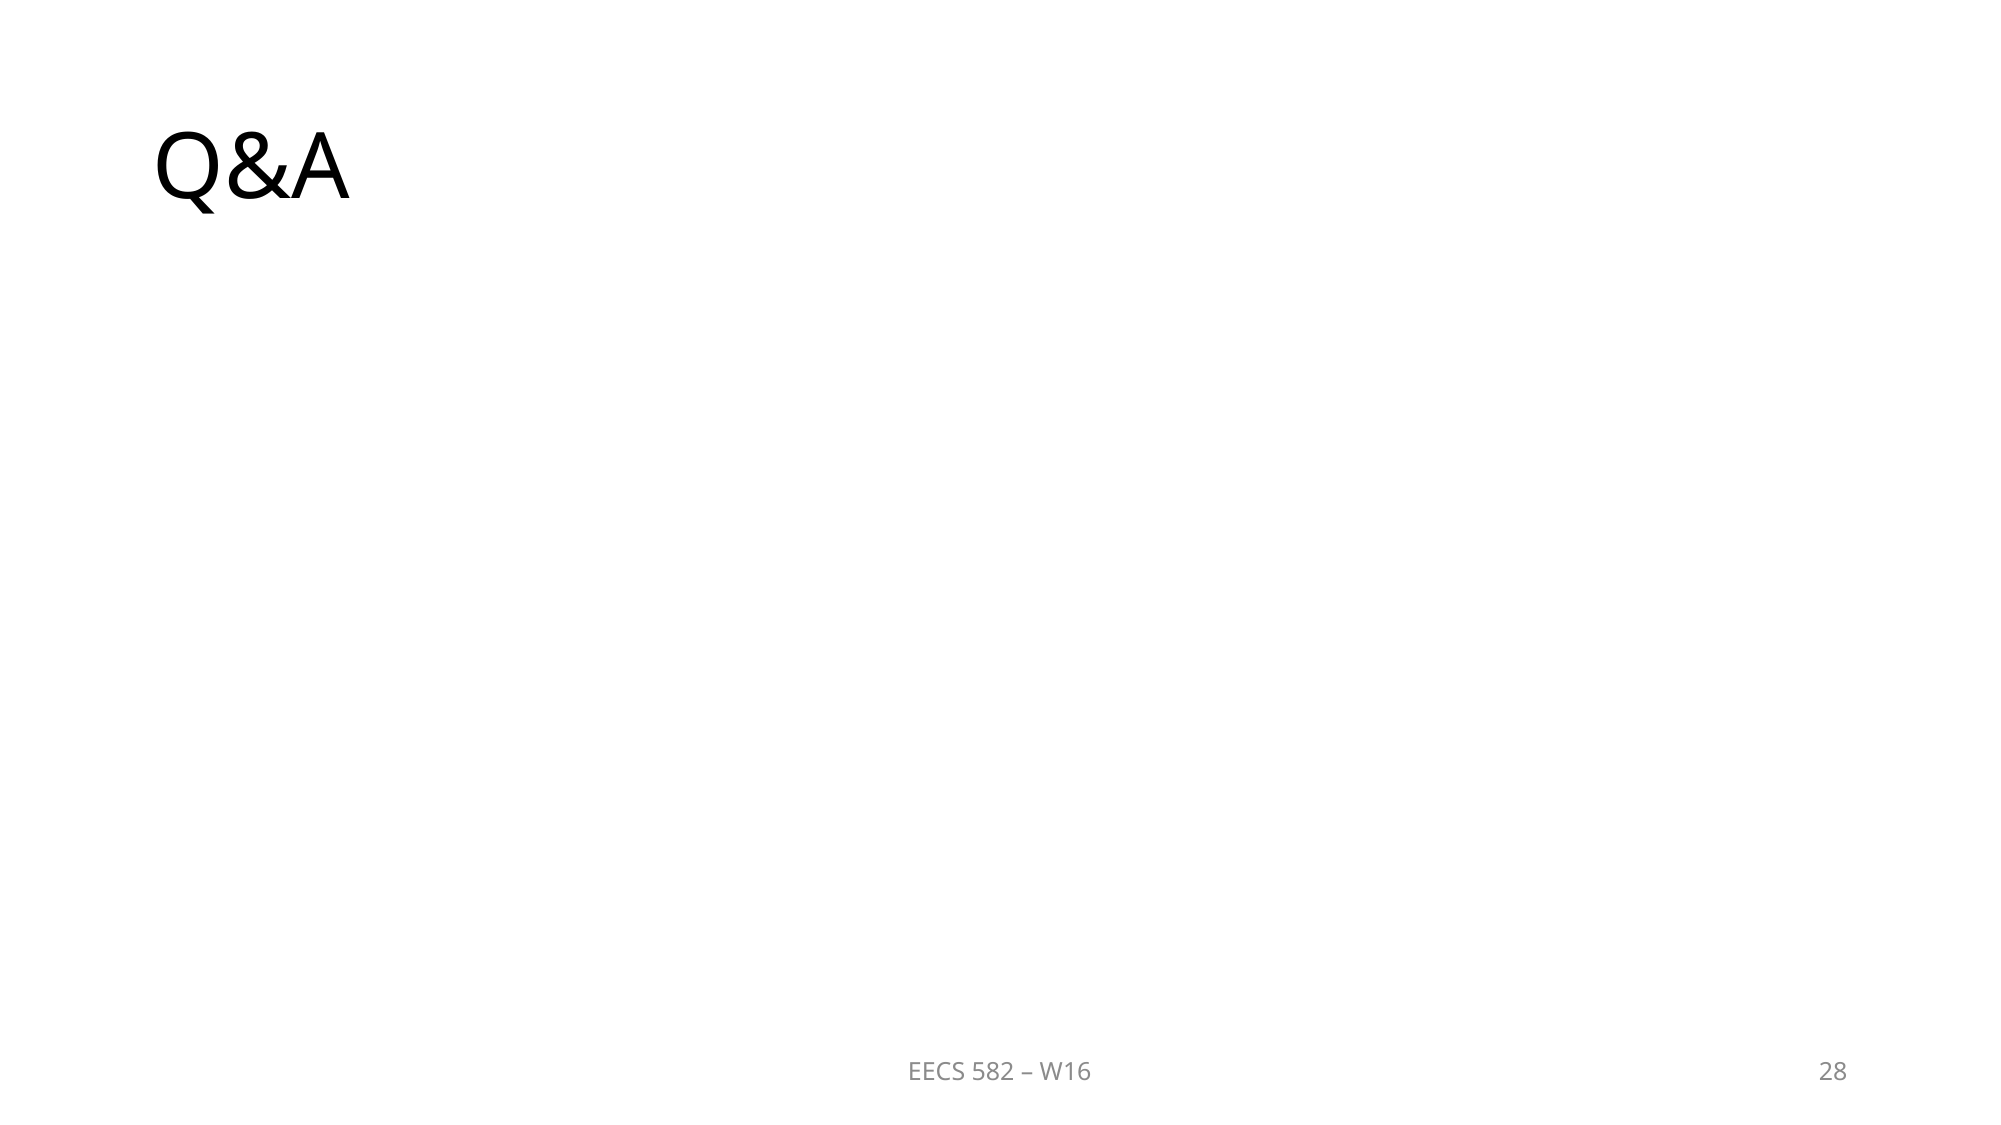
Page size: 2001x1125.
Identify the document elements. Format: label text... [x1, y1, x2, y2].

footer EECS 582 – W16 [662, 1042, 1338, 1103]
title Q&A [137, 59, 1863, 278]
slide_number 28 [1412, 1042, 1863, 1103]
